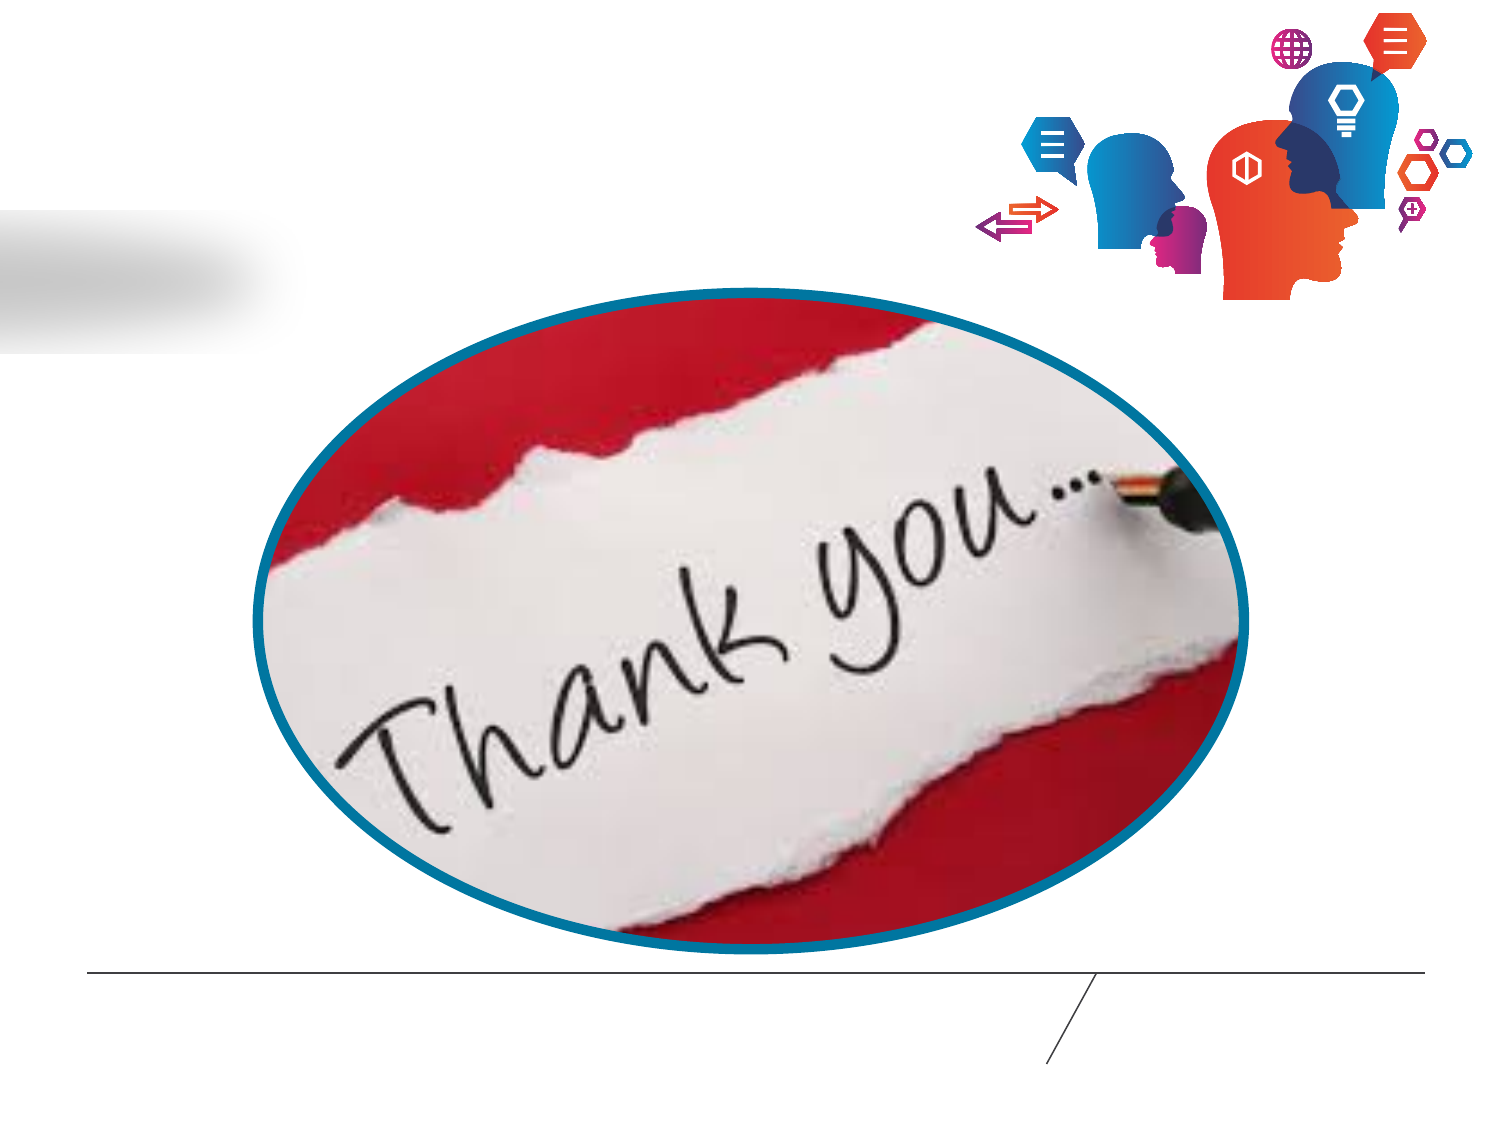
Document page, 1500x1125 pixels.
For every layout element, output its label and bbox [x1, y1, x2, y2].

picture [257, 292, 660, 570]
picture [843, 671, 1245, 950]
picture [264, 299, 1238, 943]
picture [257, 672, 658, 950]
picture [842, 292, 1245, 571]
